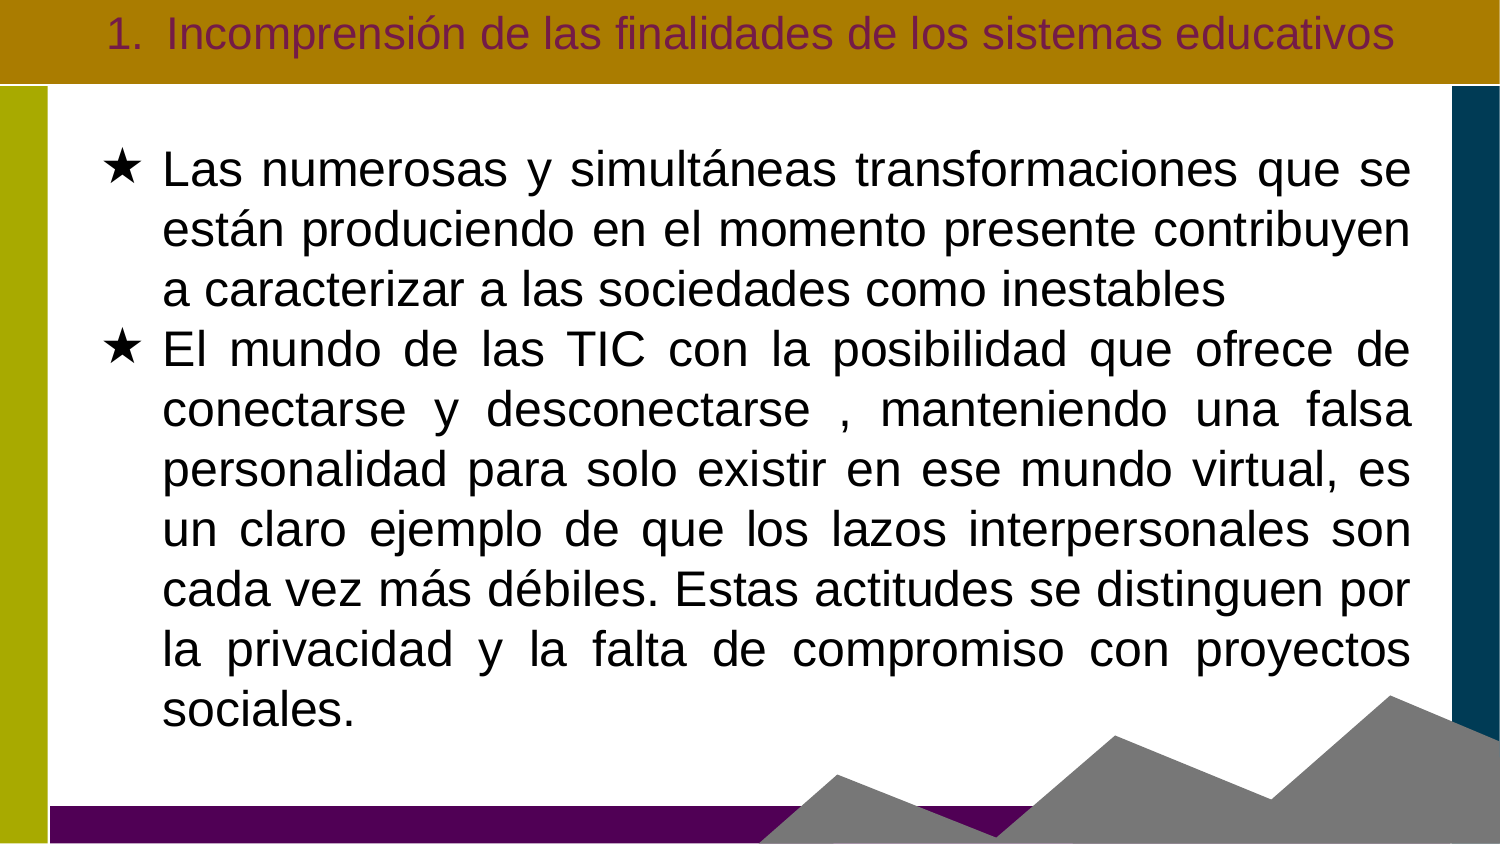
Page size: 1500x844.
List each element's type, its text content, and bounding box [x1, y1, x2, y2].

list Las numerosas y simultáneas transformaciones que se están produciendo en el momento presente contribuyen a caracterizar a las sociedades como inestables El mundo de las TIC con la posibilidad que ofrece de conectarse y desconectarse , manteniendo una falsa personalidad para solo existir en ese mundo virtual, es un claro ejemplo de que los lazos interpersonales son cada vez más débiles. Estas actitudes se distinguen por la privacidad y la falta de compromiso con proyectos sociales. [75, 123, 1425, 808]
title Incomprensión de las finalidades de los sistemas educativos [75, 0, 1425, 85]
